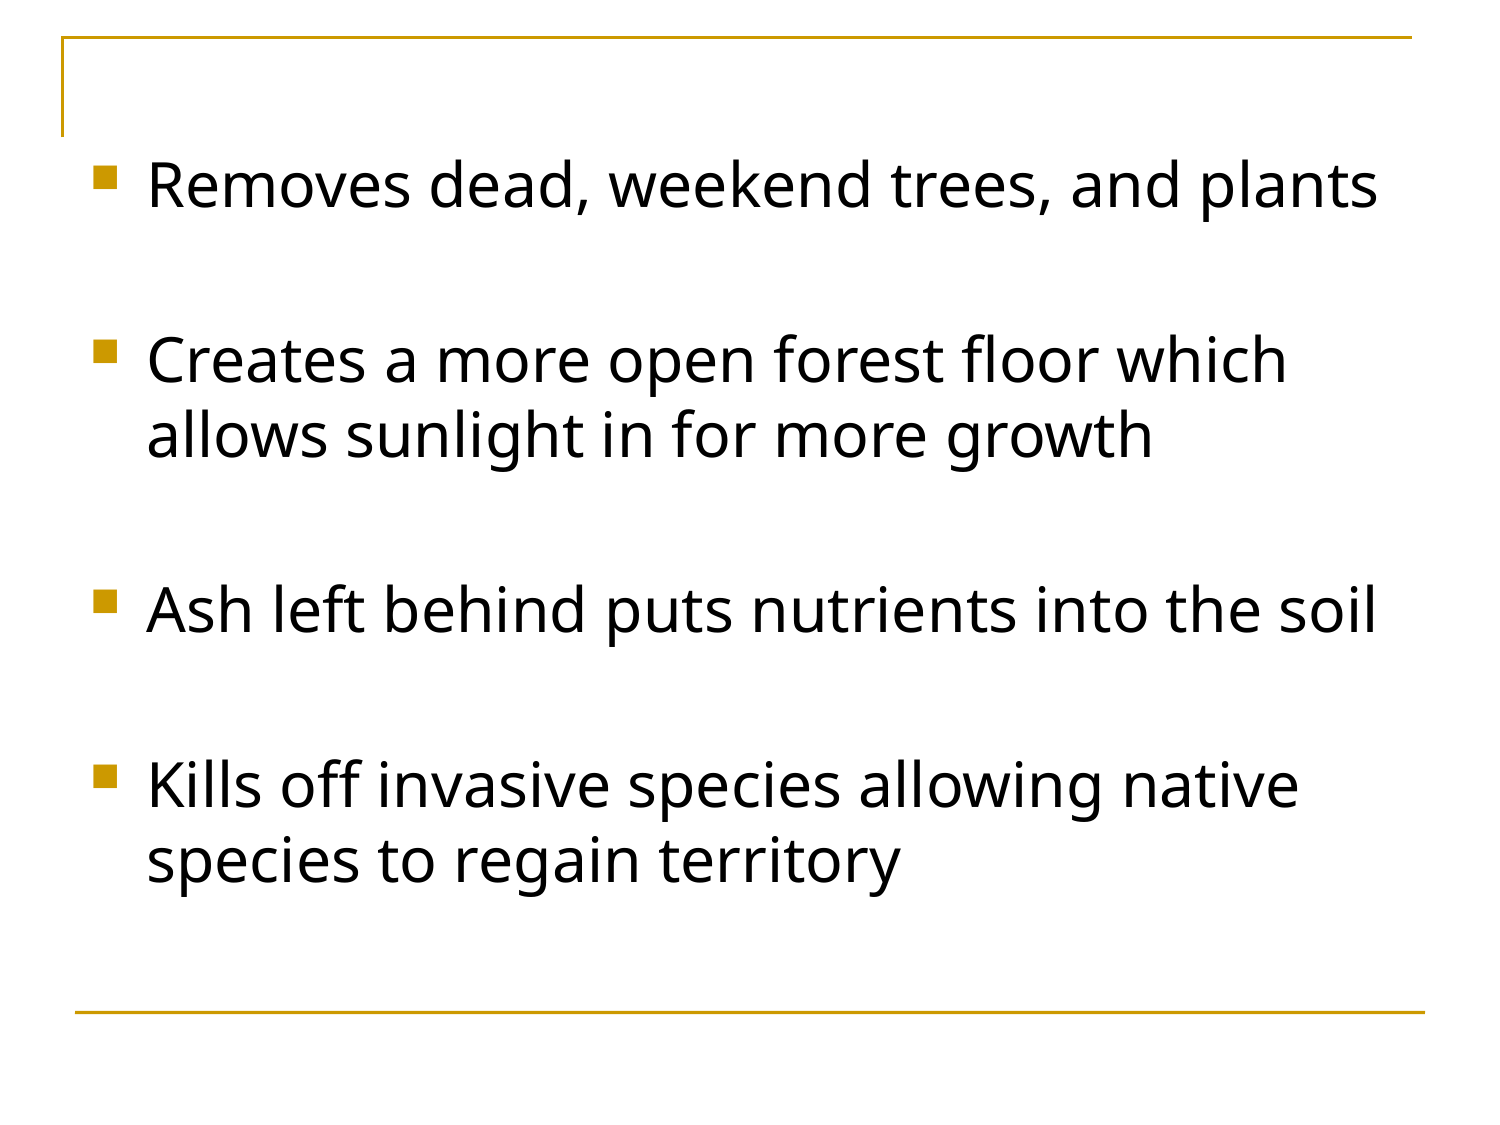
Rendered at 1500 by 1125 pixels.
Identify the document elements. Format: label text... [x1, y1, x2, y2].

list Removes dead, weekend trees, and plants Creates a more open forest floor which allows sunlight in for more growth Ash left behind puts nutrients into the soil Kills off invasive species allowing native species to regain territory [75, 137, 1425, 968]
